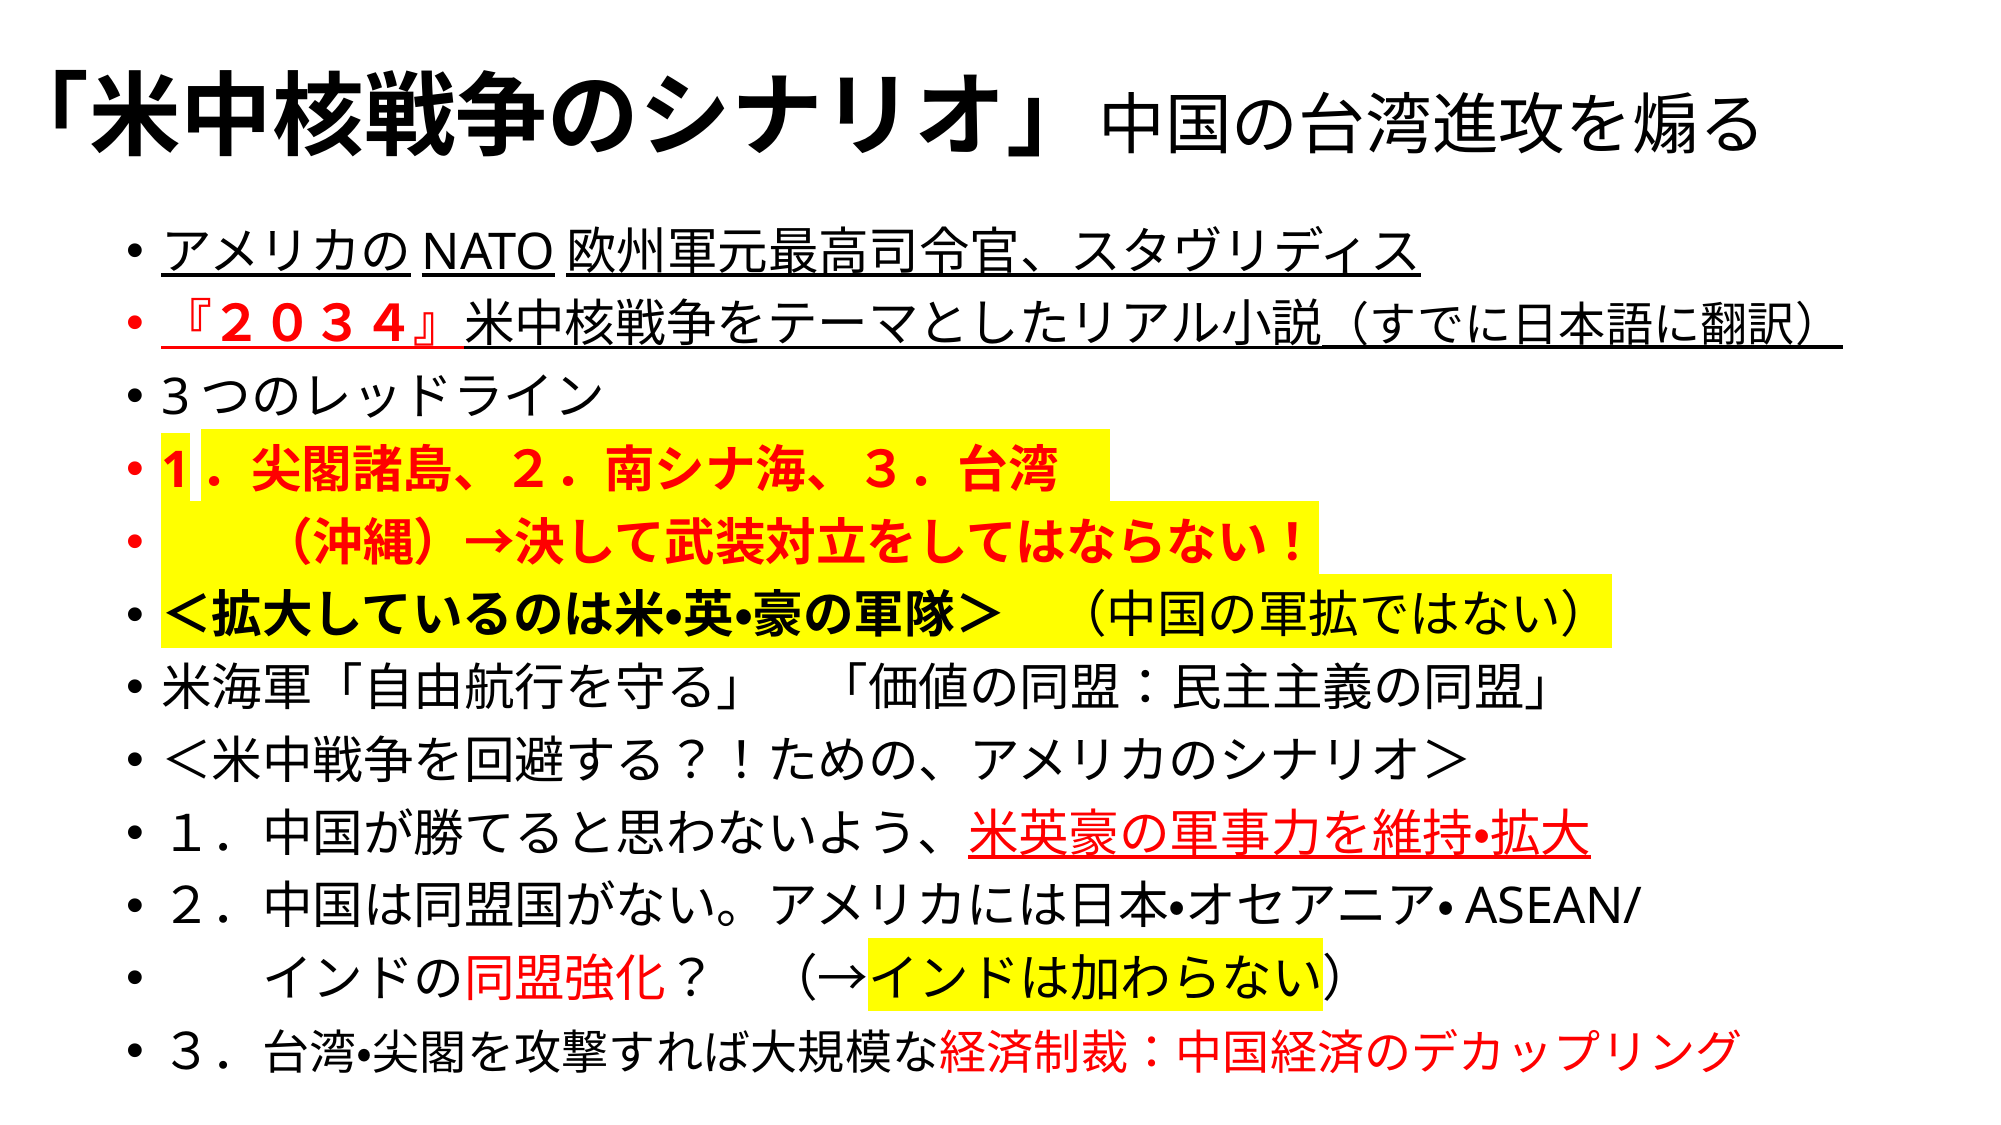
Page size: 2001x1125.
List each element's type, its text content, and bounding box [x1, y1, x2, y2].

list アメリカのNATO欧州軍元最高司令官、スタヴリディス 『２０３４』米中核戦争をテーマとしたリアル小説（すでに日本語に翻訳） 3つのレッドライン 1．尖閣諸島、２．南シナ海、３．台湾 （沖縄）→決して武装対立をしてはならない！ ＜拡大しているのは米・英・豪の軍隊＞ （中国の軍拡ではない） 米海軍「自由航行を守る」 「価値の同盟：民主主義の同盟」 ＜米中戦争を回避する？！ための、アメリカのシナリオ＞ １．中国が勝てると思わないよう、米英豪の軍事力を維持・拡大 ２．中国は同盟国がない。アメリカには日本・オセアニア・ASEAN/ インドの同盟強化？ （→インドは加わらない） ３．台湾・尖閣を攻撃すれば大規模な経済制裁：中国経済のデカップリング [111, 217, 1982, 1106]
title 「米中核戦争のシナリオ」中国の台湾進攻を煽る [0, 18, 1875, 218]
